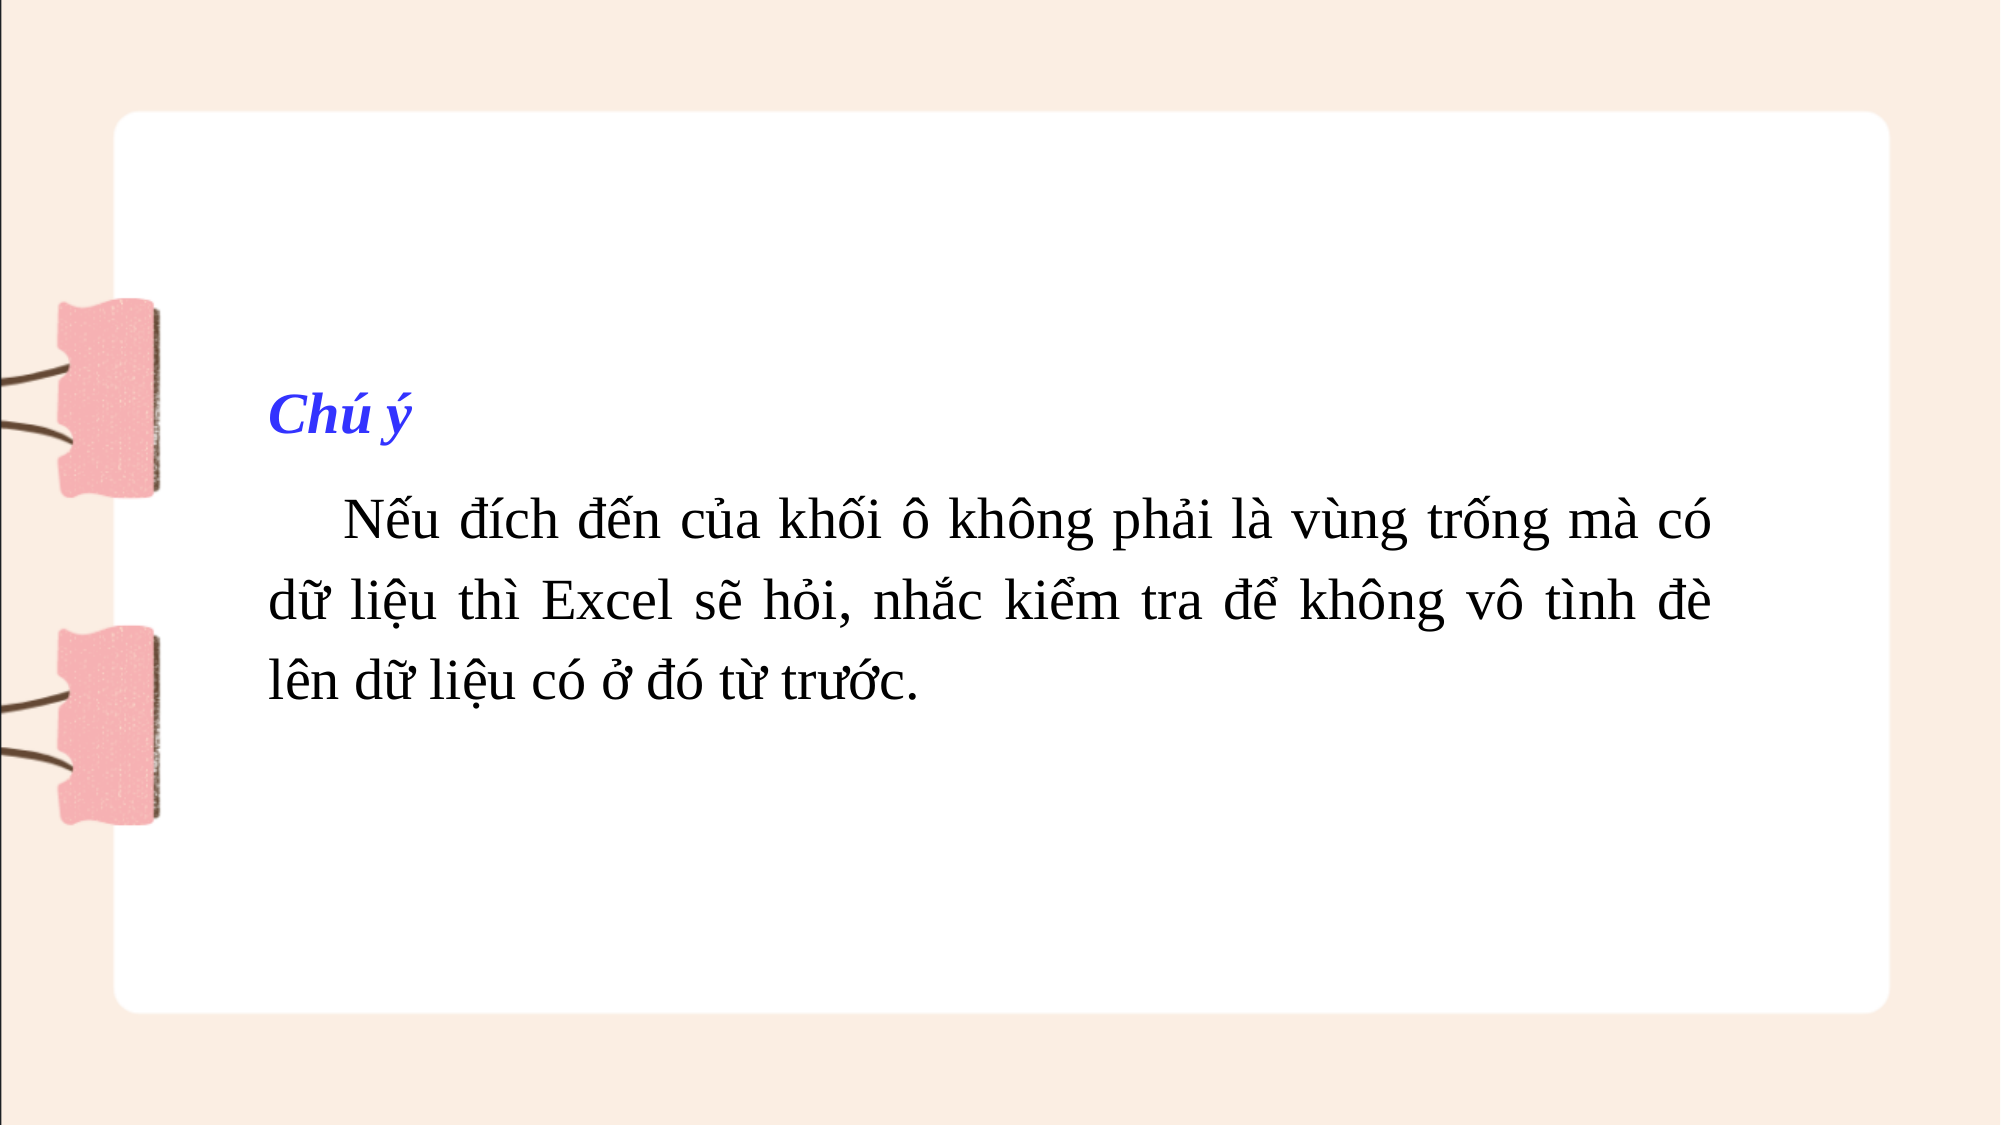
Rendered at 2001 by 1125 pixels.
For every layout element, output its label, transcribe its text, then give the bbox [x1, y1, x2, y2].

picture [0, 0, 2001, 1125]
text_box Chú ý Nếu đích đến của khối ô không phải là vùng trống mà có dữ liệu thì Excel sẽ hỏi, nhắc kiểm tra để không vô tình đè lên dữ liệu có ở đó từ trước. [254, 357, 1729, 719]
